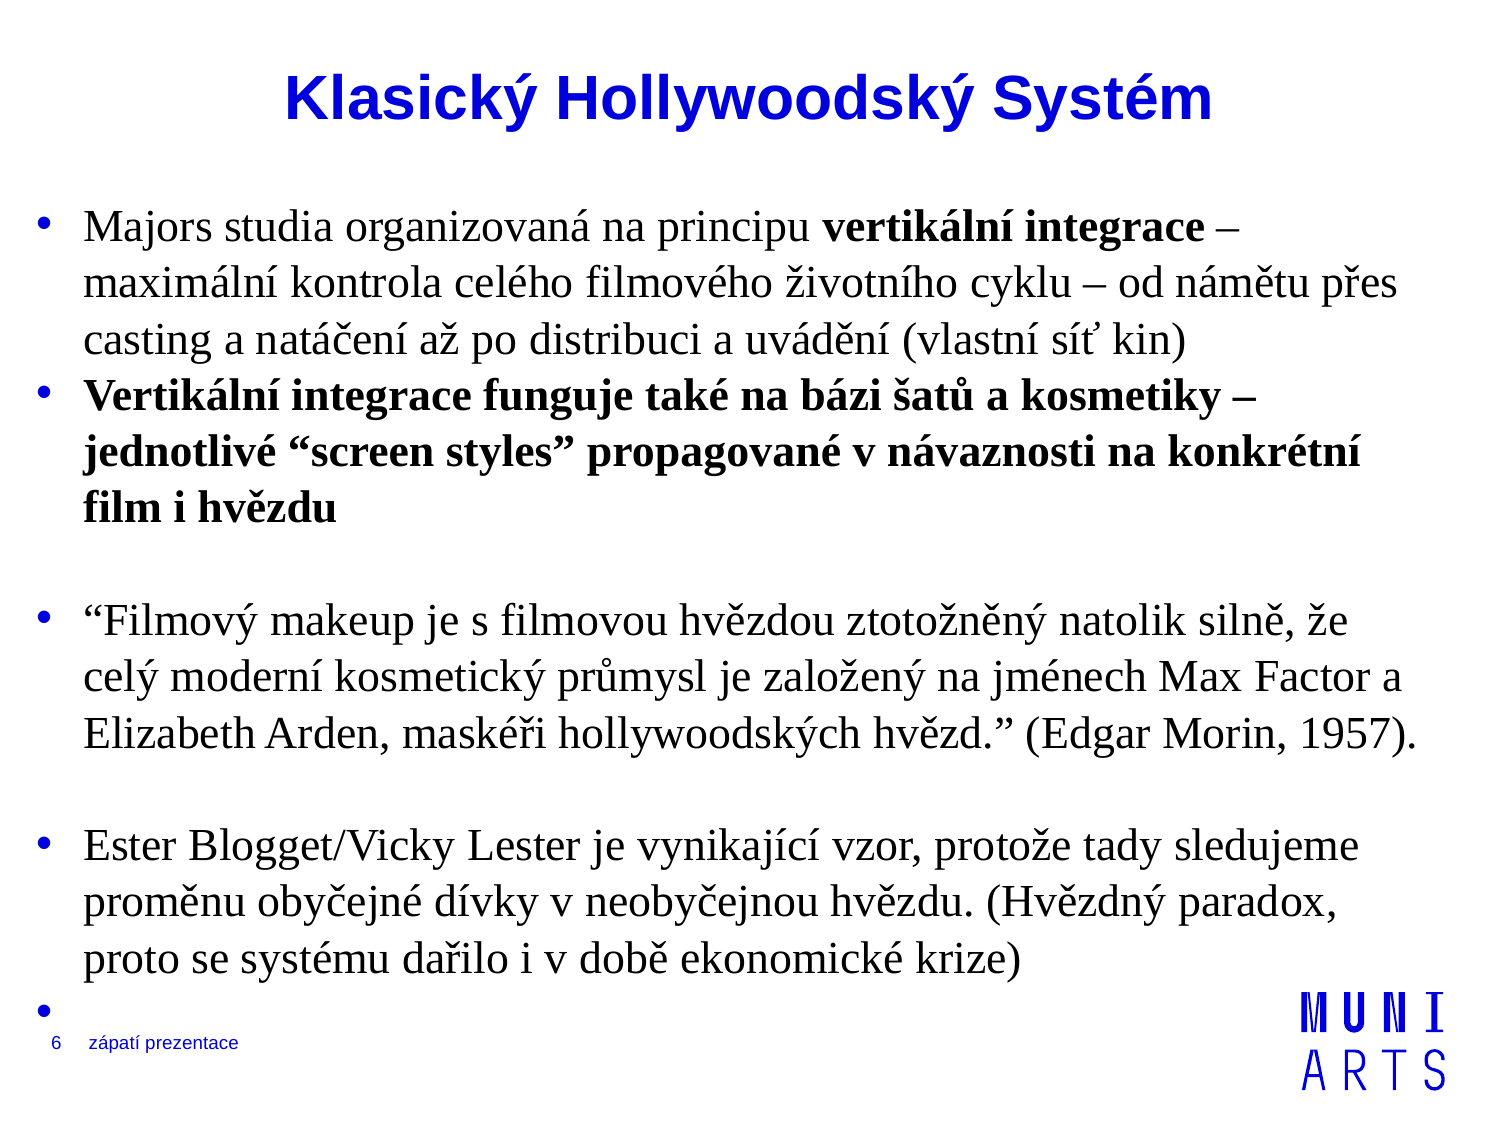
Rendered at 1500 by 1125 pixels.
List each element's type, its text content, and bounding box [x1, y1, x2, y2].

slide_number 6 [50, 1021, 82, 1063]
list Majors studia organizovaná na principu vertikální integrace – maximální kontrola celého filmového životního cyklu – od námětu přes casting a natáčení až po distribuci a uvádění (vlastní síť kin) Vertikální integrace funguje také na bázi šatů a kosmetiky – jednotlivé “screen styles” propagované v návaznosti na konkrétní film i hvězdu “Filmový makeup je s filmovou hvězdou ztotožněný natolik silně, že celý moderní kosmetický průmysl je založený na jménech Max Factor a Elizabeth Arden, maskéři hollywoodských hvězd.” (Edgar Morin, 1957). Ester Blogget/Vicky Lester je vynikající vzor, protože tady sledujeme proměnu obyčejné dívky v neobyčejnou hvězdu. (Hvězdný paradox, proto se systému dařilo i v době ekonomické krize) [36, 194, 1437, 874]
title Klasický Hollywoodský Systém [88, 69, 1412, 144]
footer zápatí prezentace [88, 1021, 1063, 1063]
